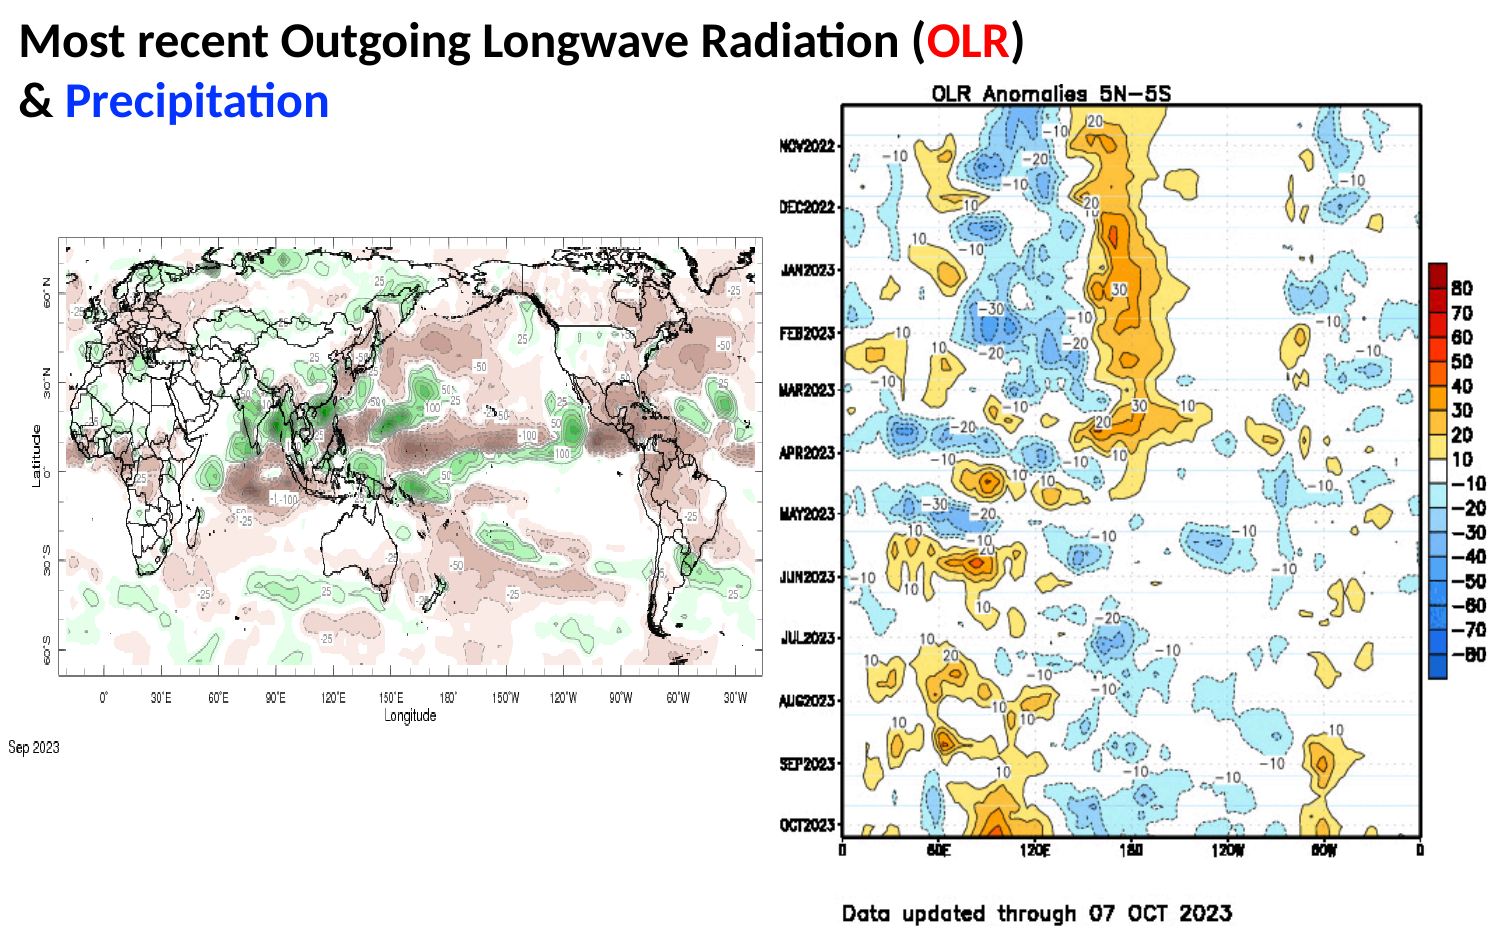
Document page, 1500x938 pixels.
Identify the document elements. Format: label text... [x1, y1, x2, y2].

picture [5, 231, 766, 757]
text_box Most recent Outgoing Longwave Radiation (OLR) & Precipitation [3, 0, 1071, 136]
picture [779, 84, 1487, 927]
